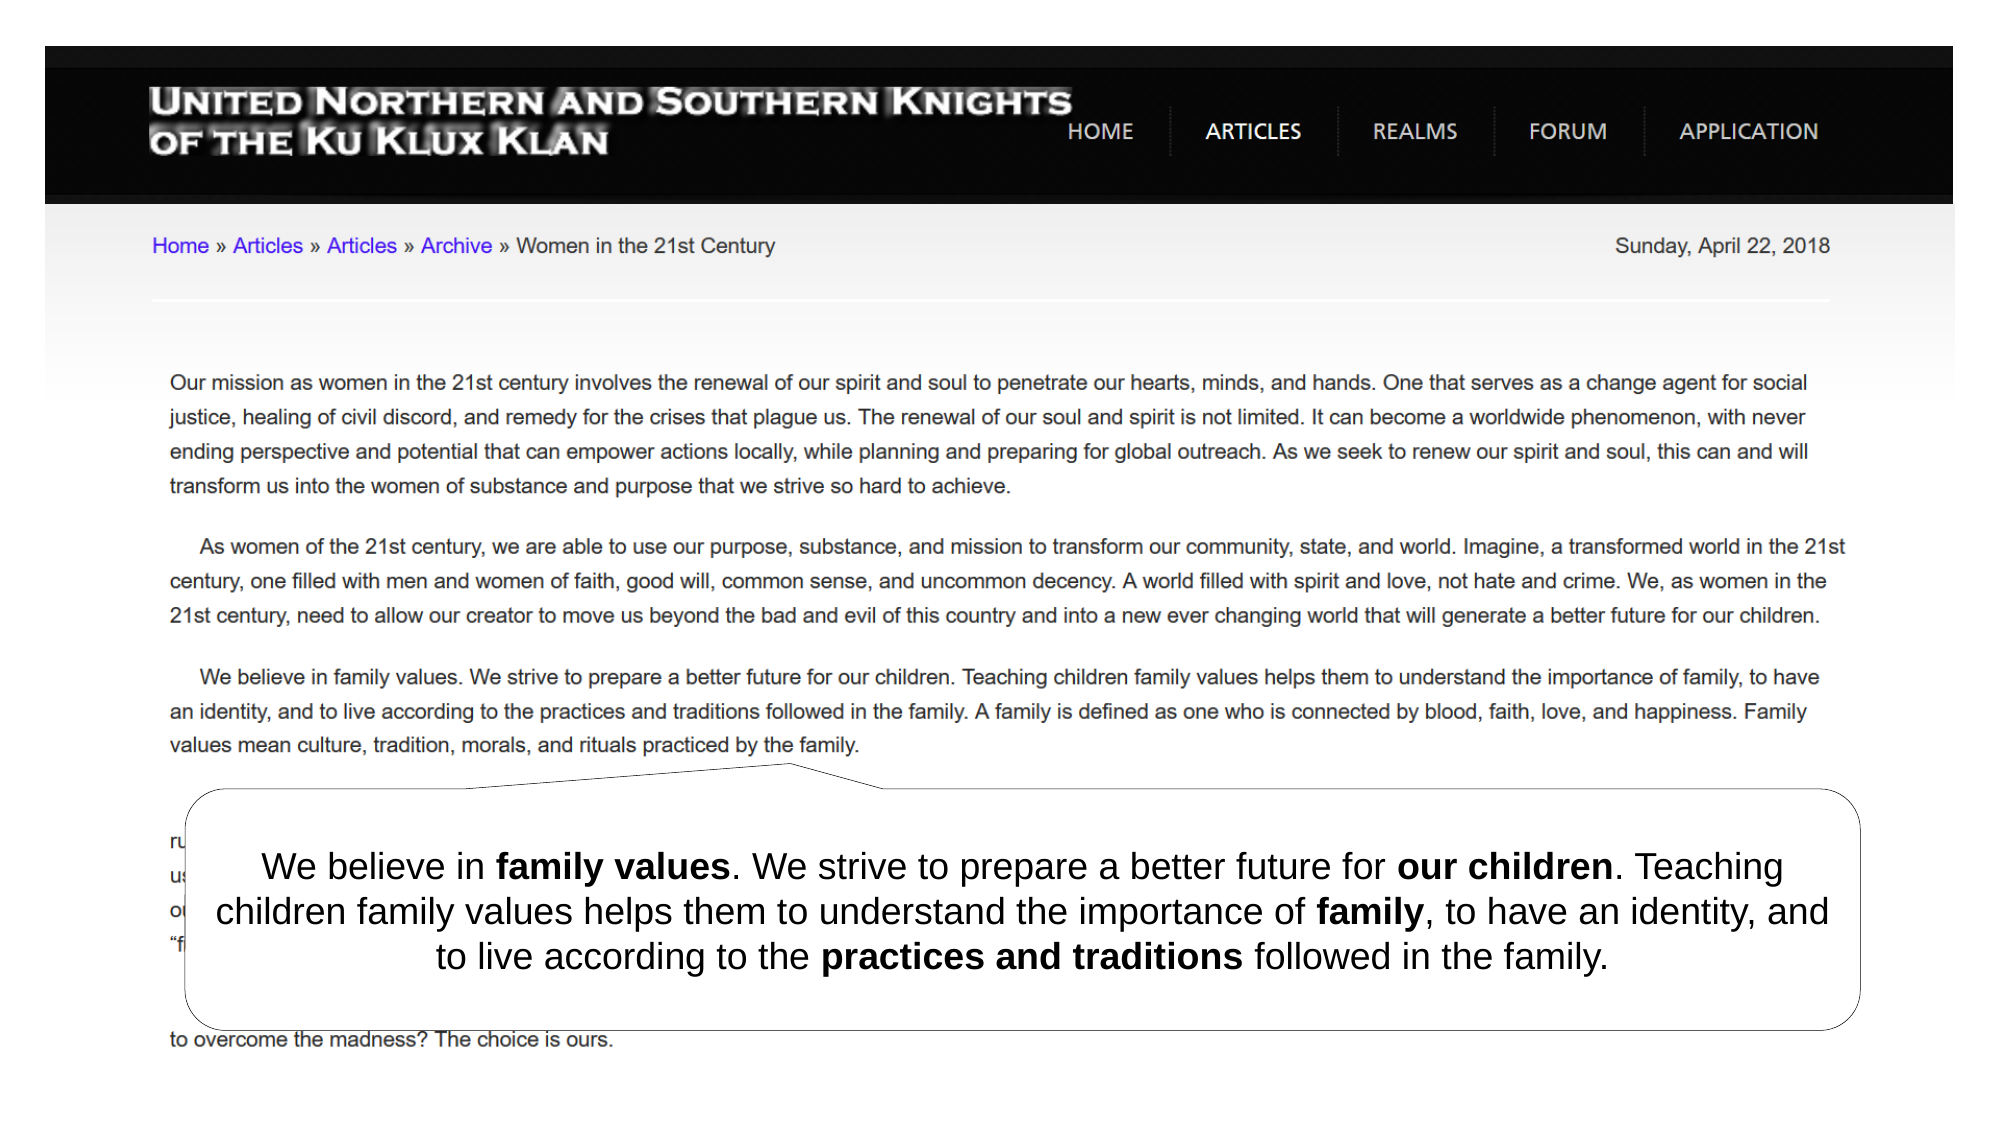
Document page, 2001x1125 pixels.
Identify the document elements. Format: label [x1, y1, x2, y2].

picture [44, 46, 1955, 1078]
